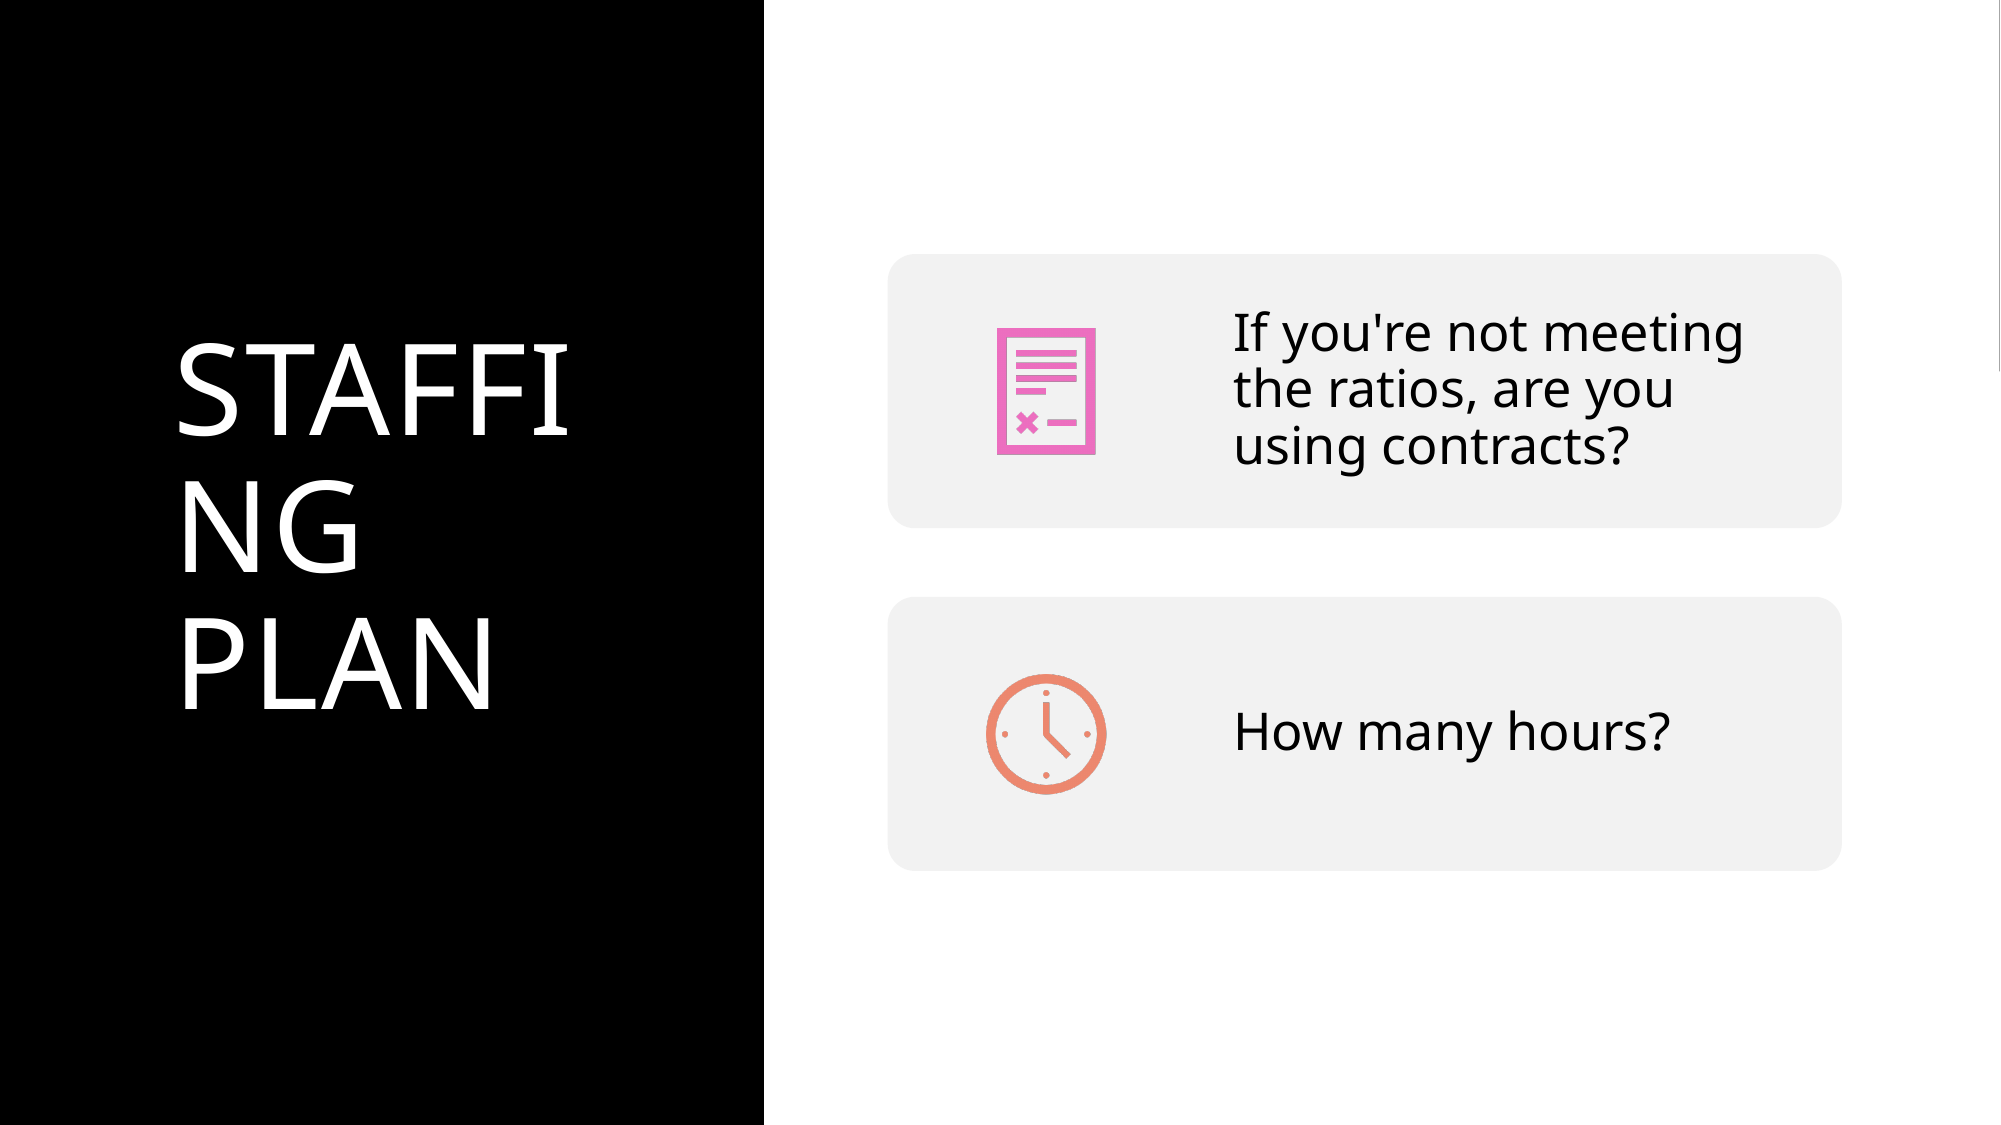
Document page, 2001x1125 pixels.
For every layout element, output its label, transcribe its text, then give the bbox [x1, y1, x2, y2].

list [887, 105, 1842, 1020]
text_box [765, 0, 2000, 1125]
text_box Staffing Plan [158, 74, 685, 989]
text_box [0, 0, 765, 1125]
